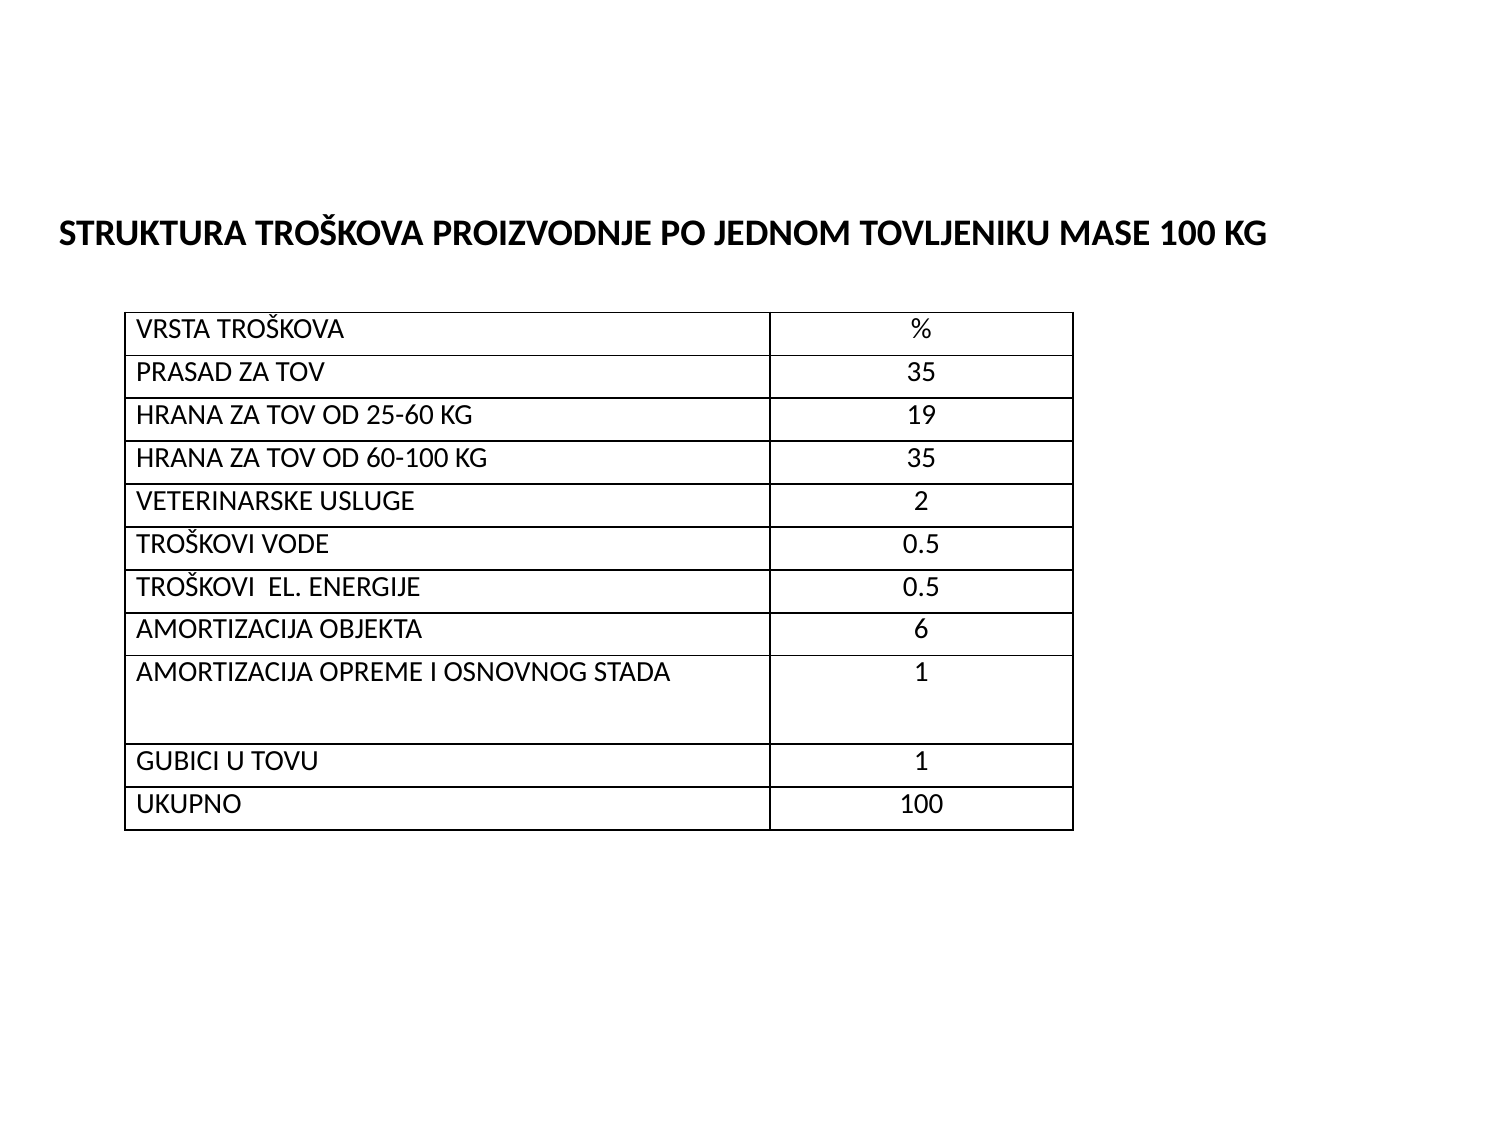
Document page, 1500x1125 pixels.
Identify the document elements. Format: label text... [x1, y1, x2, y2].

table_cell TROŠKOVI VODE [126, 528, 769, 569]
table_cell AMORTIZACIJA OPREME I OSNOVNOG STADA [126, 656, 769, 743]
table_cell PRASAD ZA TOV [126, 356, 769, 397]
table_cell 1 [771, 656, 1072, 743]
table_cell 35 [771, 356, 1072, 397]
table_cell HRANA ZA TOV OD 25-60 KG [126, 399, 769, 440]
text_box STRUKTURA TROŠKOVA PROIZVODNJE PO JEDNOM TOVLJENIKU MASE 100 KG [44, 200, 1284, 311]
table_header VRSTA TROŠKOVA [126, 313, 769, 355]
table_cell TROŠKOVI EL. ENERGIJE [126, 571, 769, 612]
table_cell HRANA ZA TOV OD 60-100 KG [126, 442, 769, 483]
table_cell 1 [771, 745, 1072, 786]
table_cell 2 [771, 485, 1072, 526]
table_cell GUBICI U TOVU [126, 745, 769, 786]
table_cell 6 [771, 614, 1072, 655]
table_cell 19 [771, 399, 1072, 440]
table_cell 0.5 [771, 528, 1072, 569]
table_cell AMORTIZACIJA OBJEKTA [126, 614, 769, 655]
table_cell 100 [771, 788, 1072, 829]
table_cell VETERINARSKE USLUGE [126, 485, 769, 526]
table_cell 35 [771, 442, 1072, 483]
table_header % [771, 313, 1072, 355]
table_cell UKUPNO [126, 788, 769, 829]
table_cell 0.5 [771, 571, 1072, 612]
